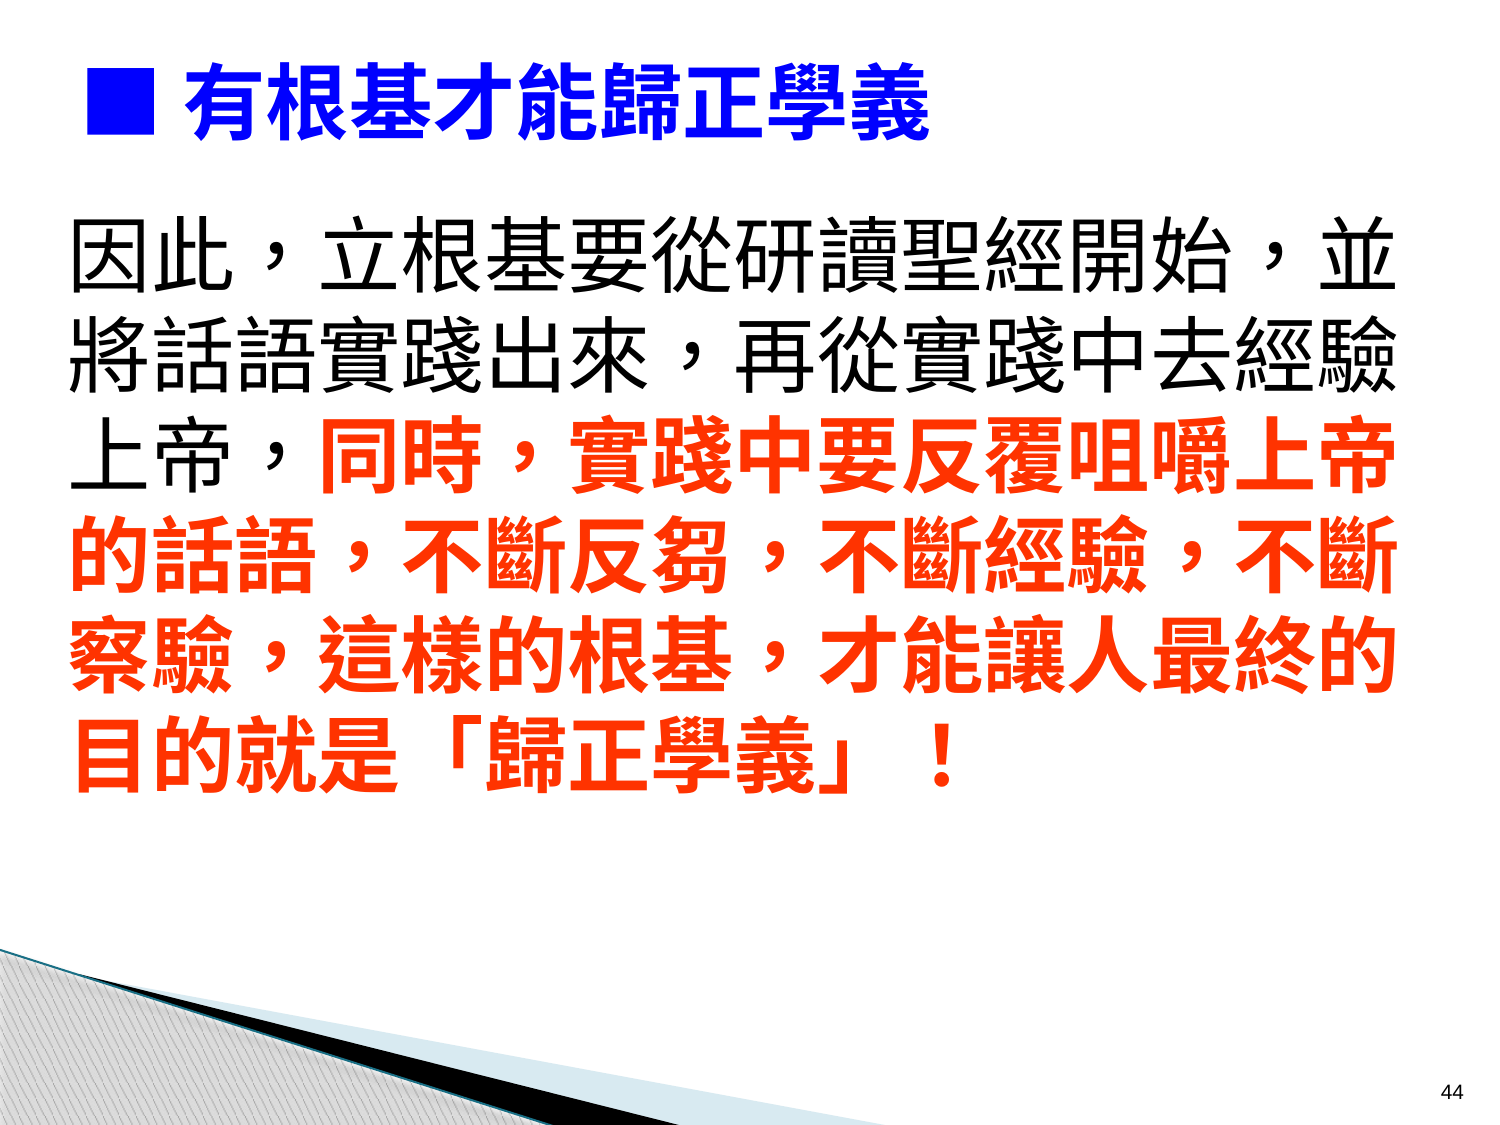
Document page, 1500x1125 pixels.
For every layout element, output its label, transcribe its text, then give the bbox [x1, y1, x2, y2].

text_box 因此，立根基要從研讀聖經開始，並將話語實踐出來，再從實踐中去經驗上帝，同時，實踐中要反覆咀嚼上帝的話語，不斷反芻，不斷經驗，不斷察驗，這樣的根基，才能讓人最終的目的就是「歸正學義」！ [53, 196, 1436, 811]
slide_number 44 [1418, 1051, 1479, 1112]
text_box ■有根基才能歸正學義 [64, 42, 1400, 158]
